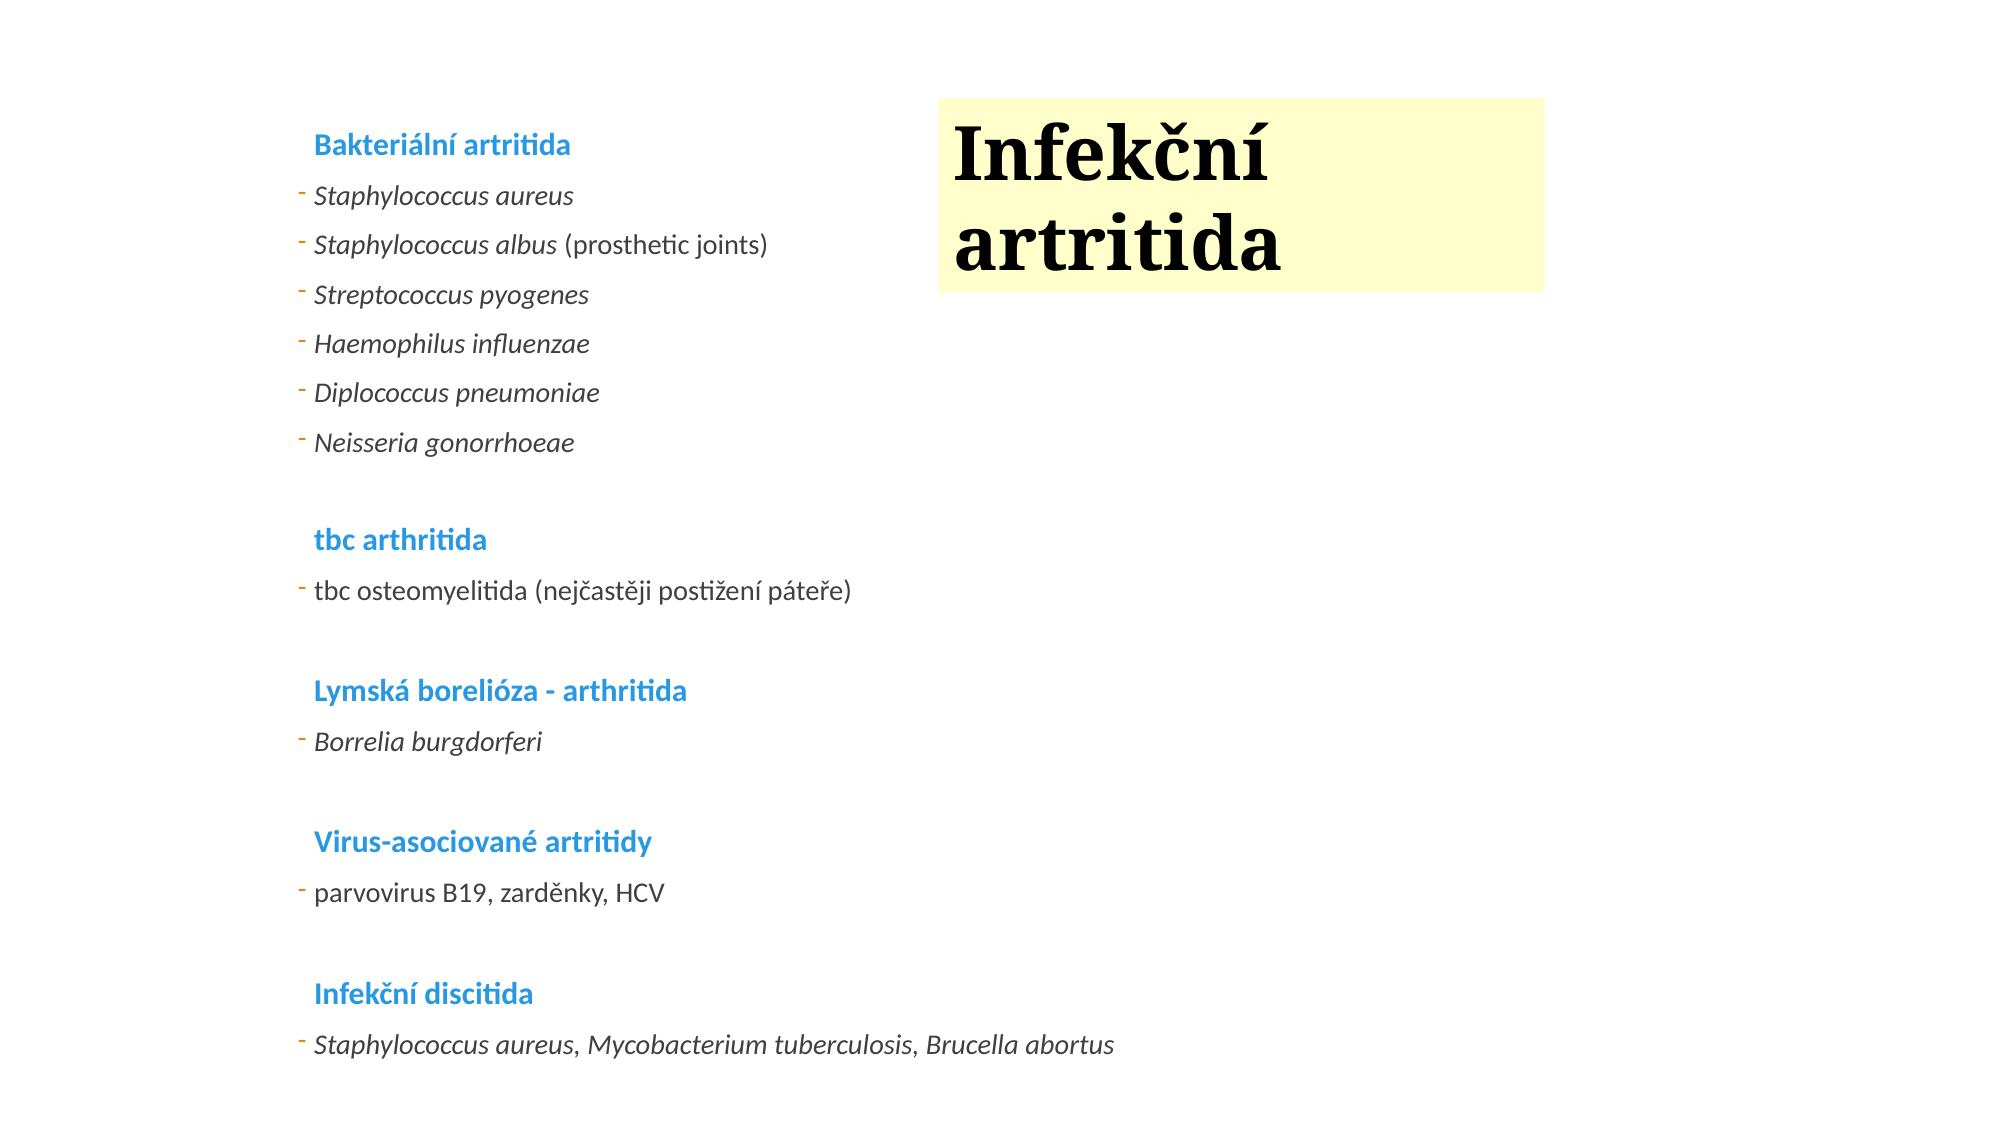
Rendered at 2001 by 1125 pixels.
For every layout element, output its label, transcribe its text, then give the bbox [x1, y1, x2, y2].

list Bakteriální artritida Staphylococcus aureus Staphylococcus albus (prosthetic joints) Streptococcus pyogenes Haemophilus influenzae Diplococcus pneumoniae Neisseria gonorrhoeae tbc arthritida tbc osteomyelitida (nejčastěji postižení páteře) Lymská borelióza - arthritida Borrelia burgdorferi Virus-asociované artritidy parvovirus B19, zarděnky, HCV Infekční discitida Staphylococcus aureus, Mycobacterium tuberculosis, Brucella abortus [297, 123, 1648, 1076]
text_box Infekční artritida [938, 98, 1545, 293]
